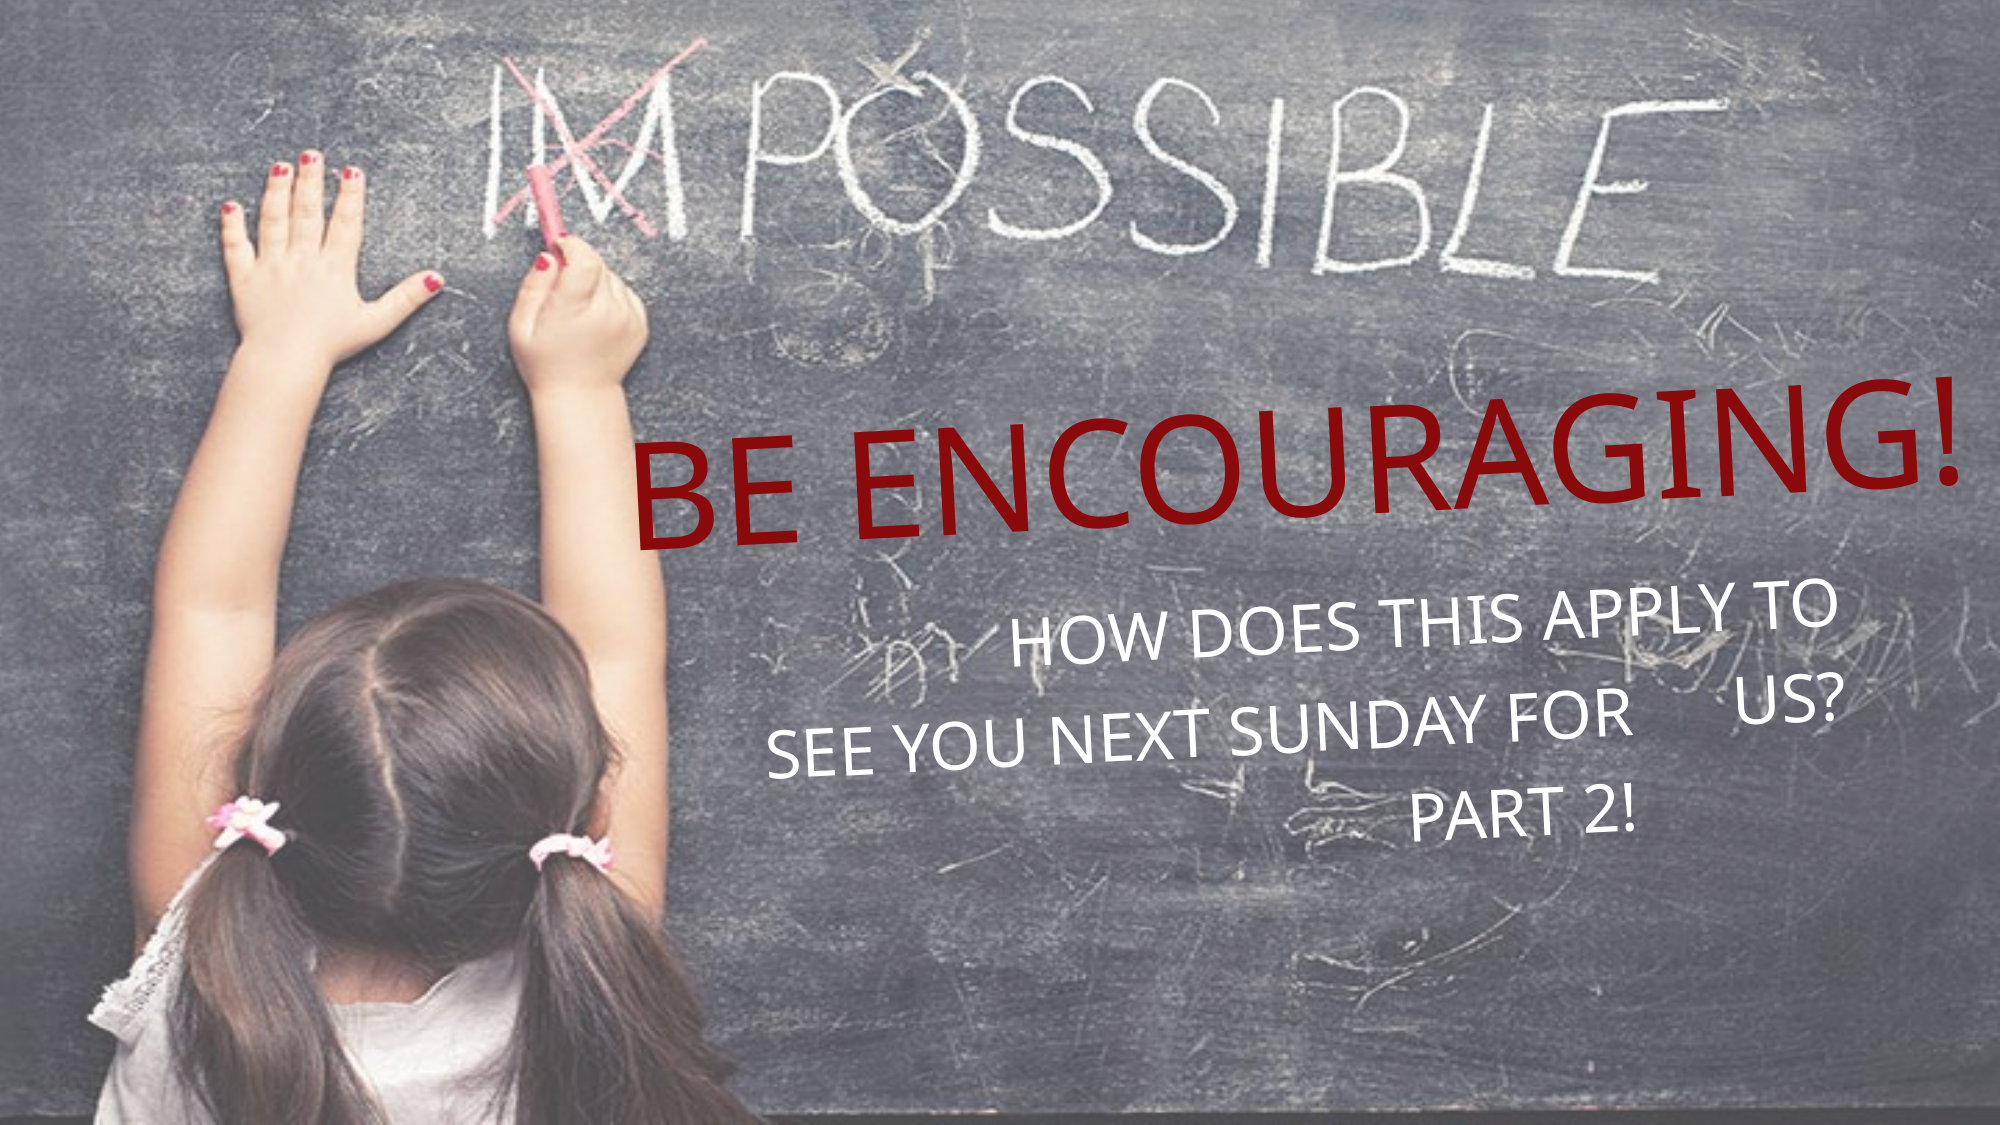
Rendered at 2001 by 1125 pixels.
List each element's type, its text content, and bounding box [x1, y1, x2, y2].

subtitle How does this apply to us? [870, 533, 1858, 675]
title Be encouraging! [365, 67, 1988, 605]
text_box See you next Sunday for part 2! [662, 643, 1650, 785]
